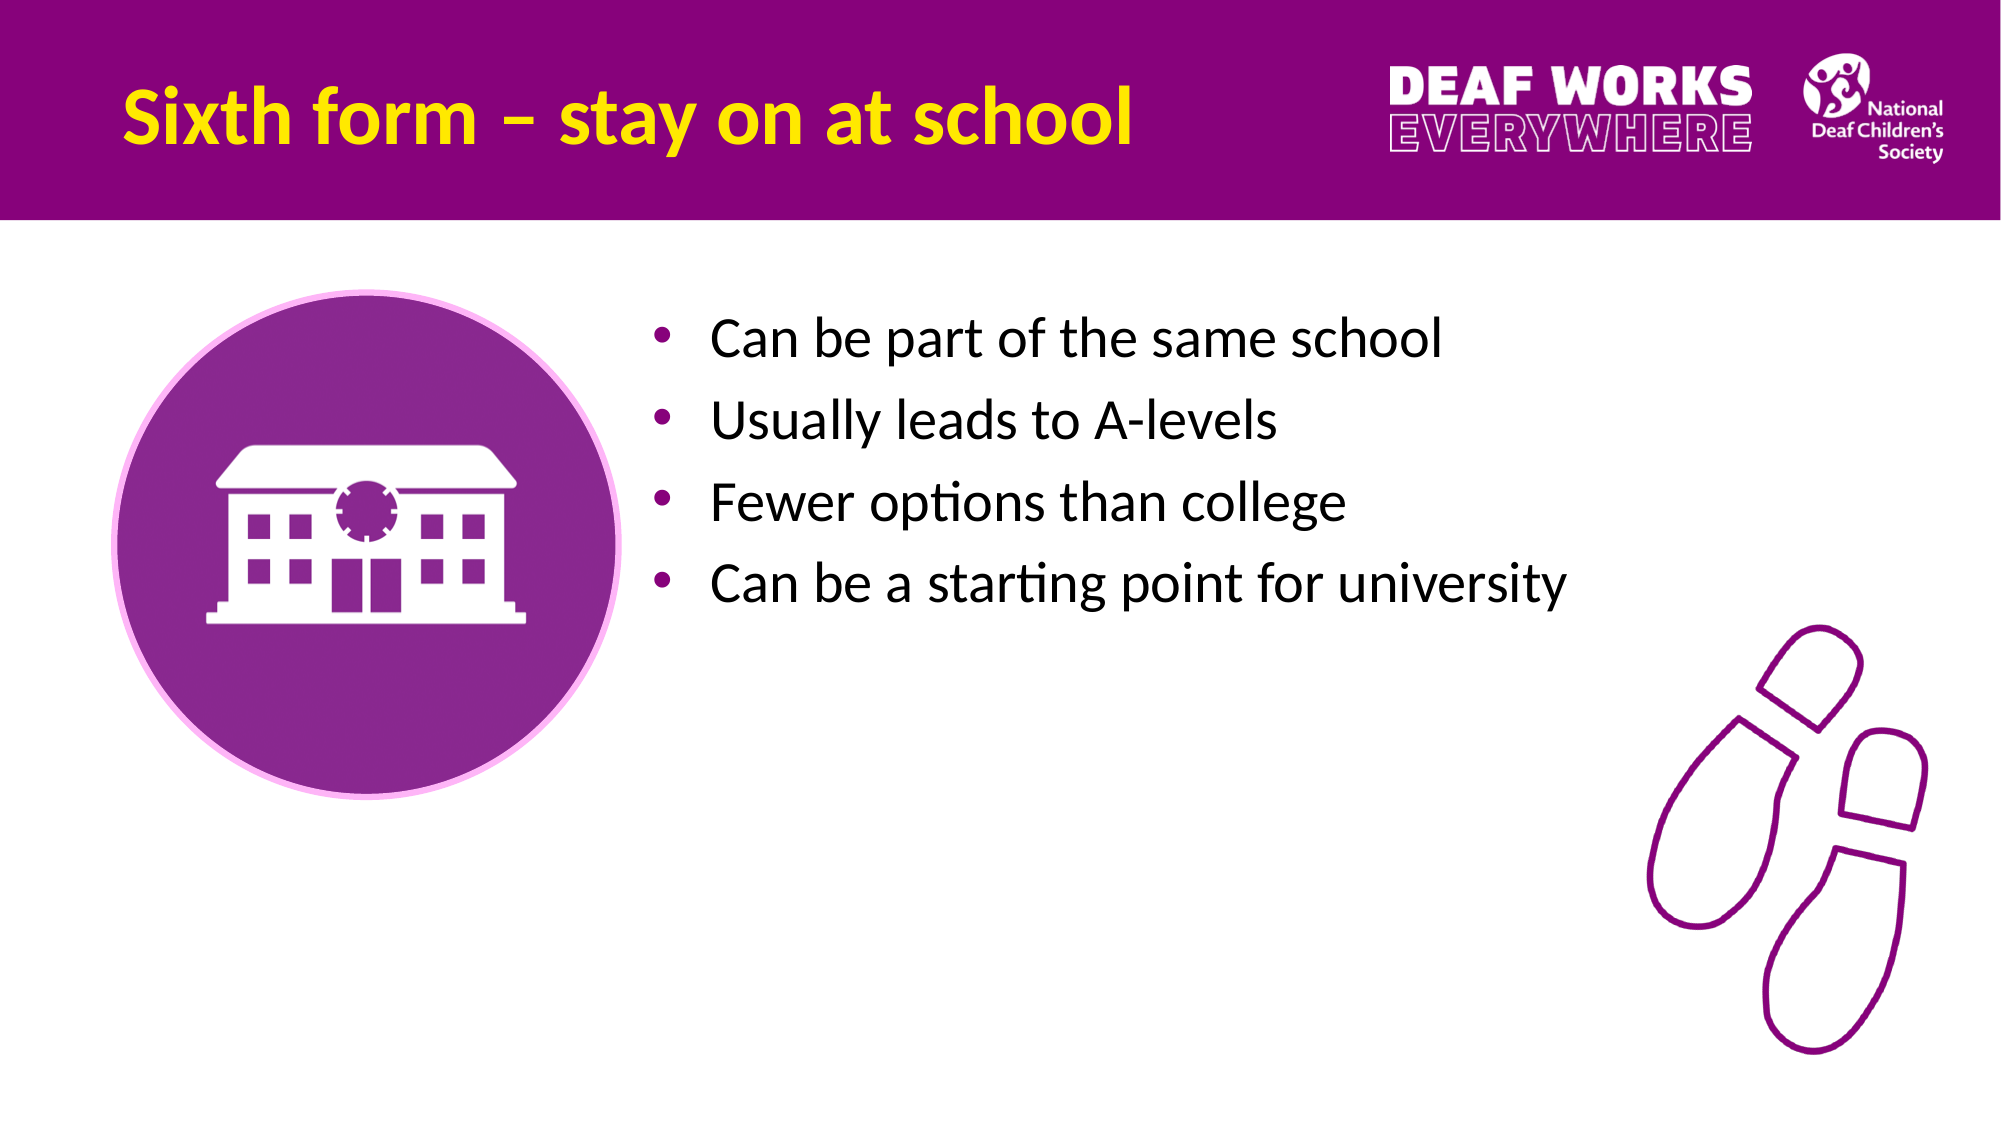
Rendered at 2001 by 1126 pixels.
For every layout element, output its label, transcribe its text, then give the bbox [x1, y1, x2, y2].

picture [1539, 549, 2001, 1126]
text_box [0, 246, 619, 798]
title Sixth form – stay on at school [102, 52, 1458, 171]
list Can be part of the same school Usually leads to A-levels Fewer options than college Can be a starting point for university [631, 289, 1885, 796]
picture [1802, 52, 1944, 164]
picture [1458, 65, 1752, 152]
